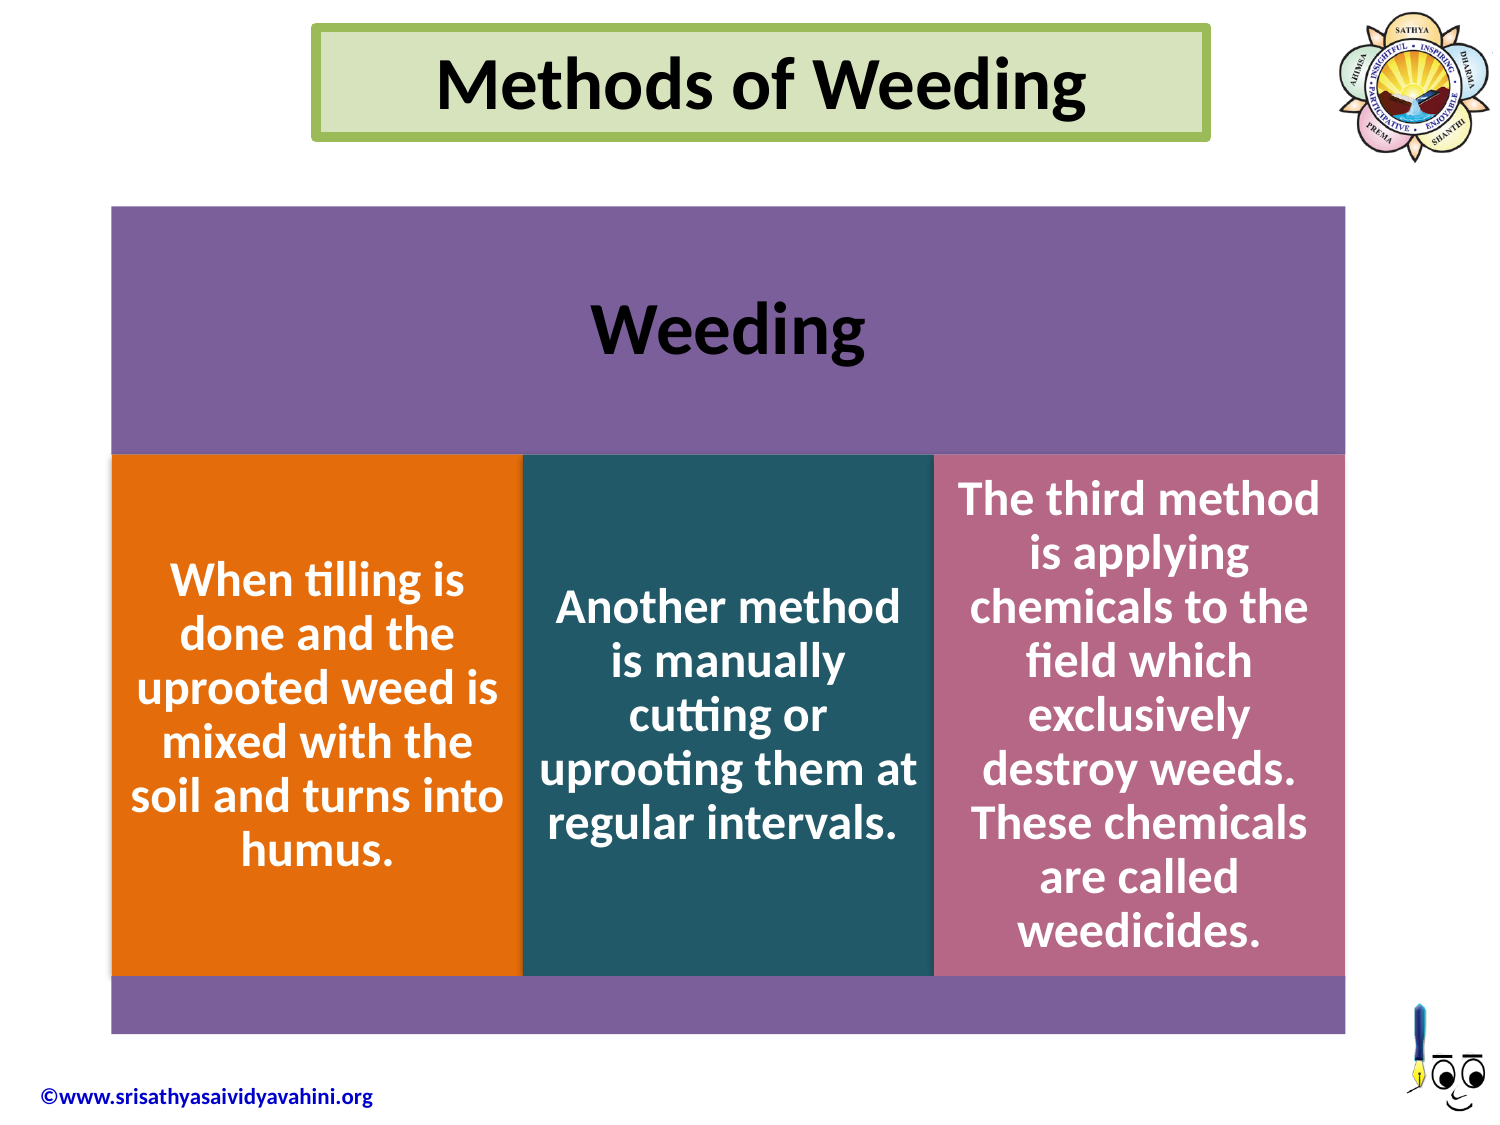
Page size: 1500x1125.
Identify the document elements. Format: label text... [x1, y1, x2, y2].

picture [1350, 974, 1500, 1125]
text_box Methods of Weeding [315, 27, 1207, 138]
picture [1333, 8, 1493, 163]
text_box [111, 206, 1346, 1035]
